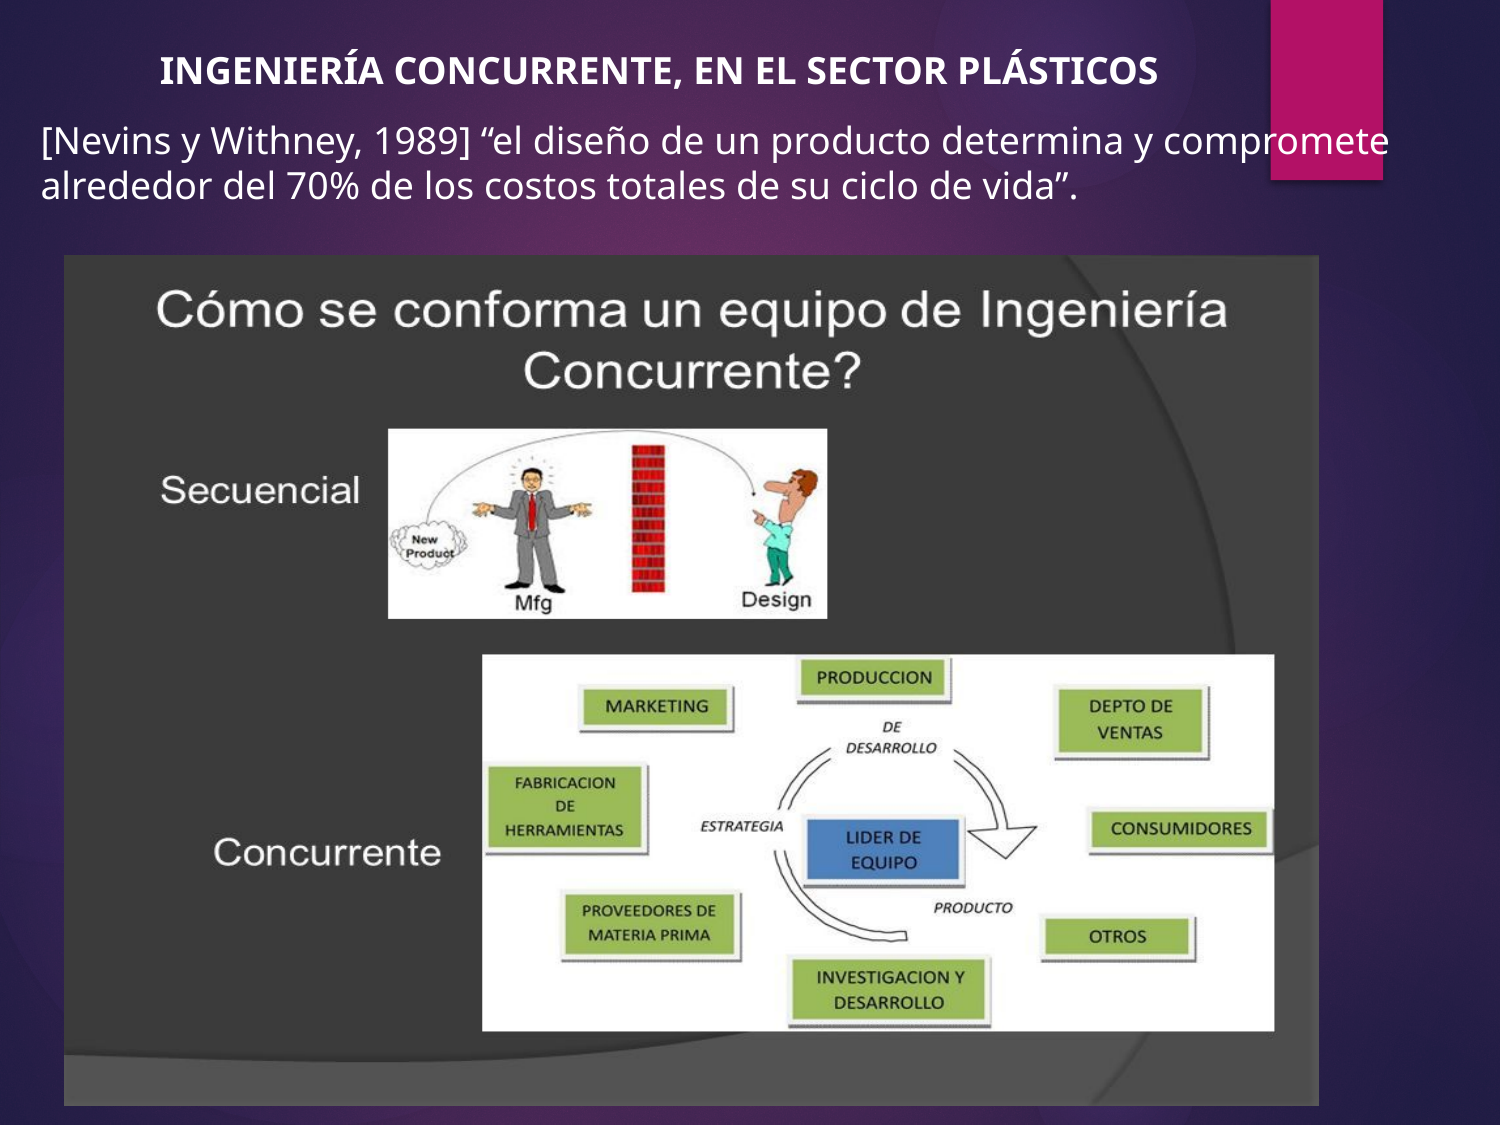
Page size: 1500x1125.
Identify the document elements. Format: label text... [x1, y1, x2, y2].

text_box INGENIERÍA CONCURRENTE, EN EL SECTOR PLÁSTICOS [145, 39, 1175, 100]
picture [64, 255, 1320, 1107]
text_box [Nevins y Withney, 1989] “el diseño de un producto determina y compromete alrededor del 70% de los costos totales de su ciclo de vida”. [25, 109, 1444, 215]
